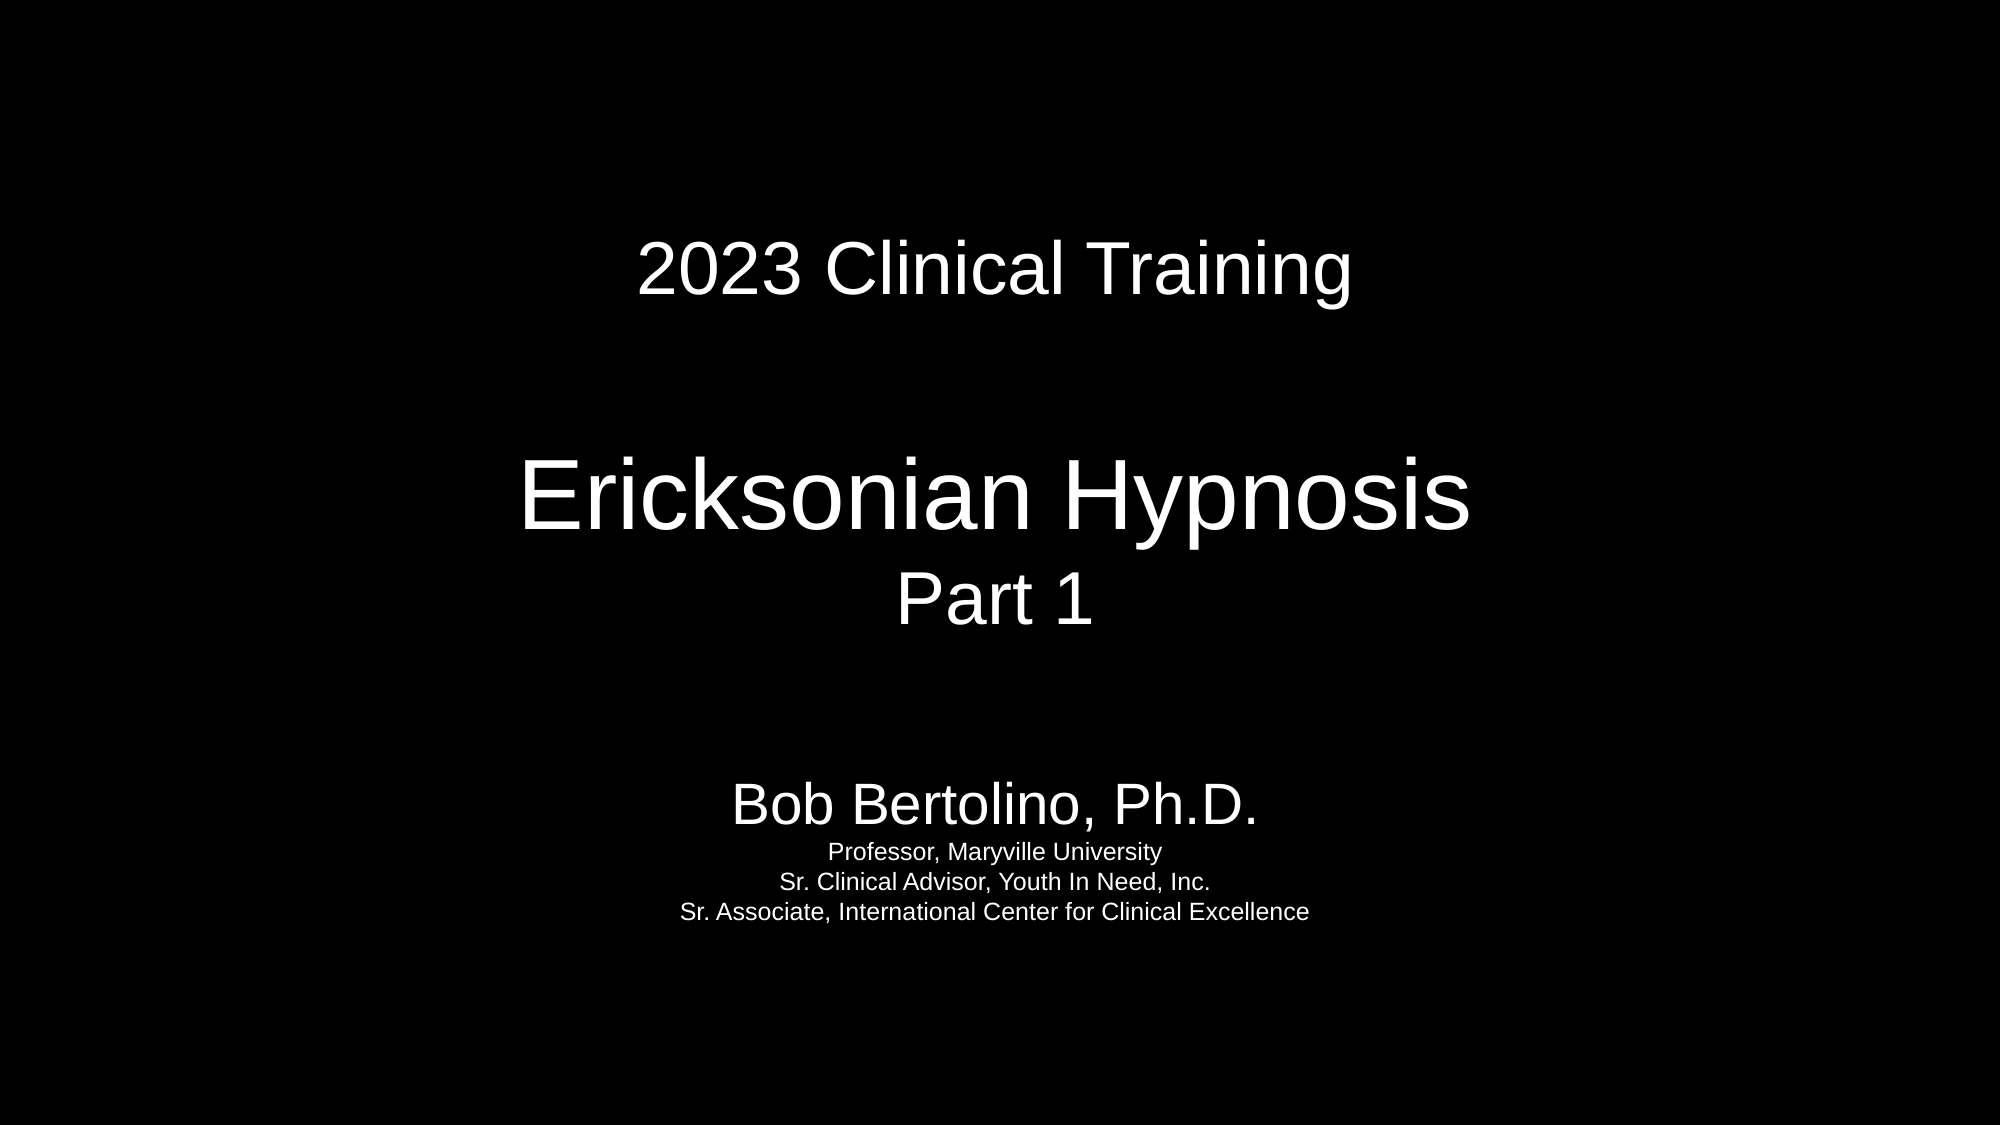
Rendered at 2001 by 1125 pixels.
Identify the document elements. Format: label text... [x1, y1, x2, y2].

text_box 2023 Clinical Training Ericksonian Hypnosis Part 1 Bob Bertolino, Ph.D. Professor, Maryville University Sr. Clinical Advisor, Youth In Need, Inc. Sr. Associate, International Center for Clinical Excellence [179, 212, 1812, 934]
